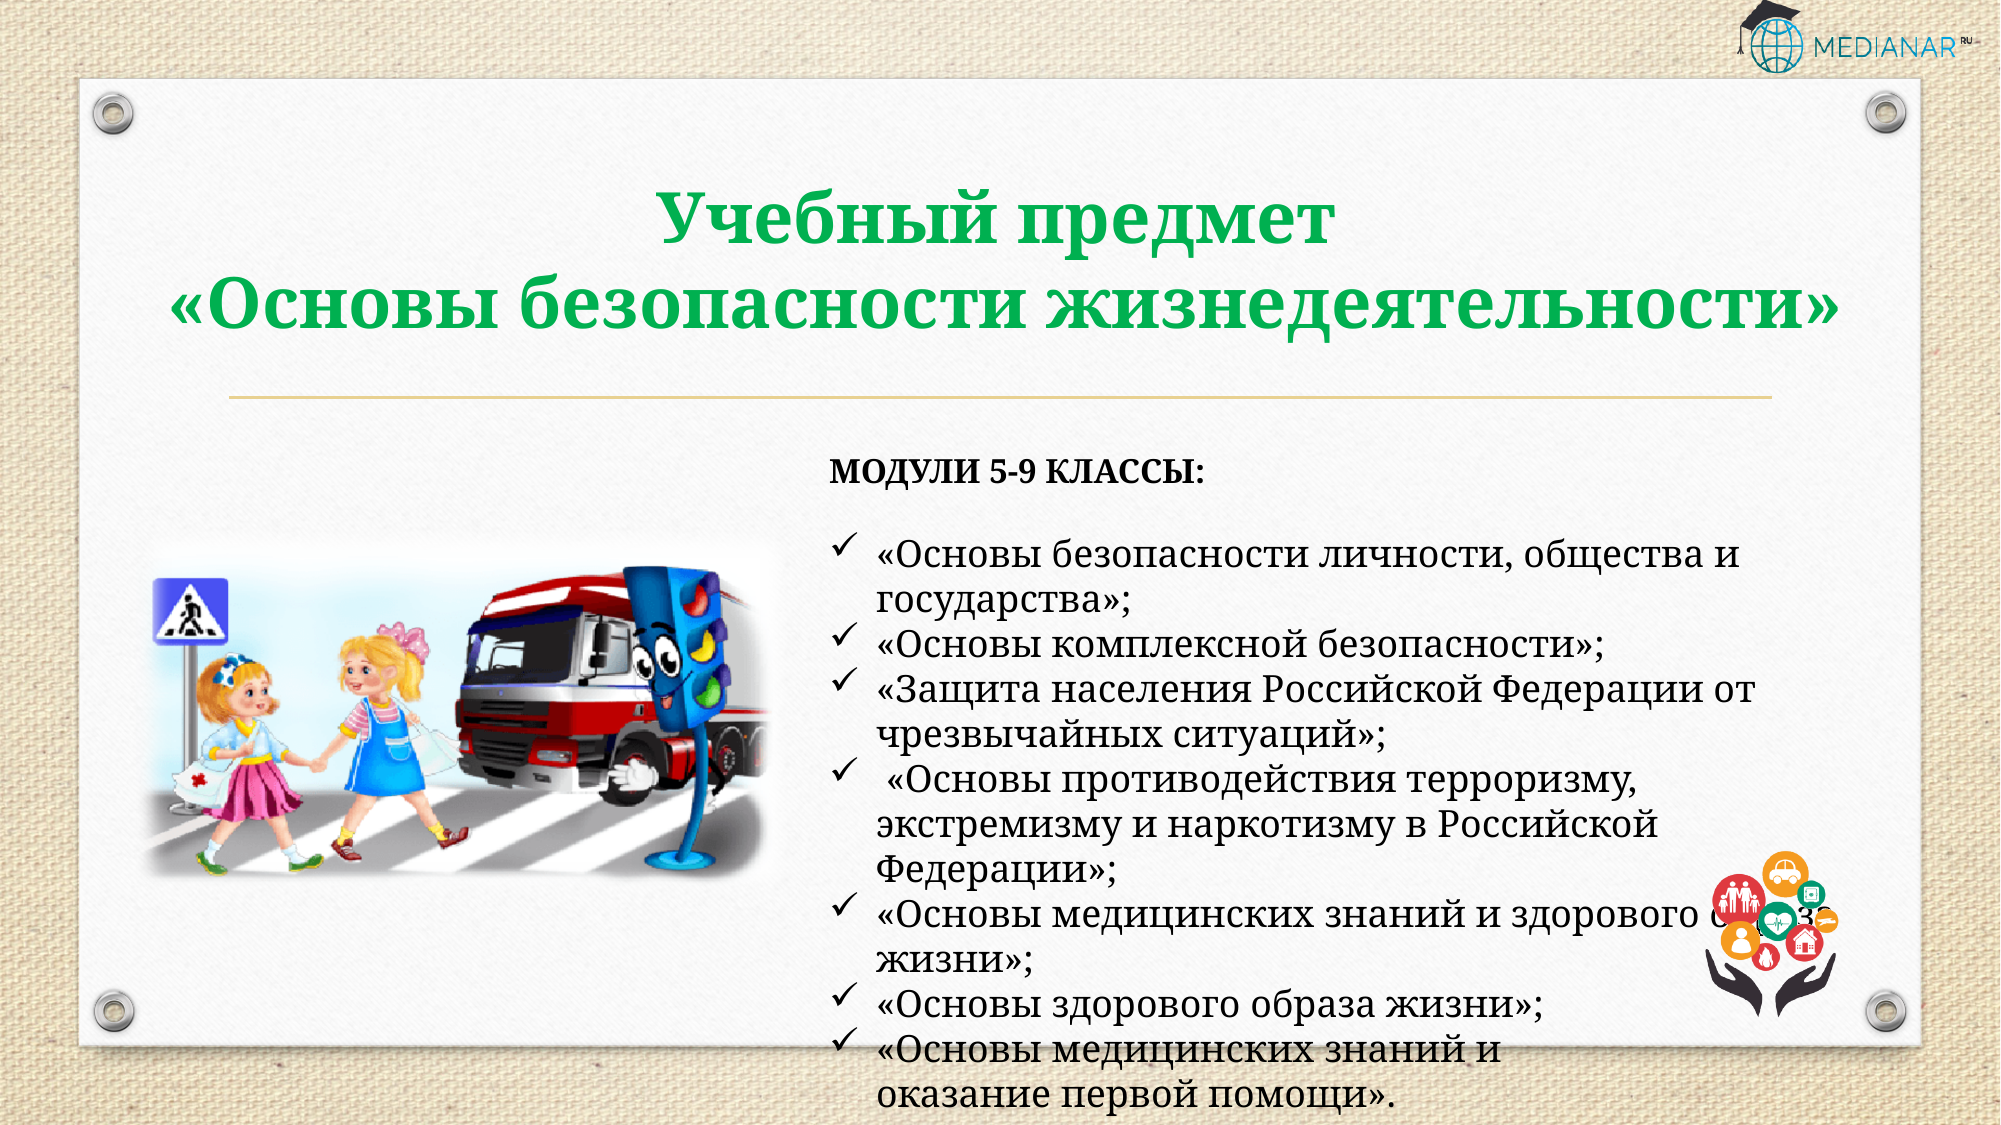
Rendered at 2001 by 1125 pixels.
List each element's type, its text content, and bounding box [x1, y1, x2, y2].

picture [0, 0, 2001, 1125]
text_box МОДУЛИ 5-9 КЛАССЫ: «Основы безопасности личности, общества и государства»; «Основы комплексной безопасности»; «Защита населения Российской Федерации от чрезвычайных ситуаций»; «Основы противодействия терроризму, экстремизму и наркотизму в Российской Федерации»; «Основы медицинских знаний и здорового образа жизни»; «Основы здорового образа жизни»; «Основы медицинских знаний и оказание первой помощи». [813, 441, 1861, 1123]
text_box Учебный предмет «Основы безопасности жизнедеятельности» [152, 165, 1860, 435]
